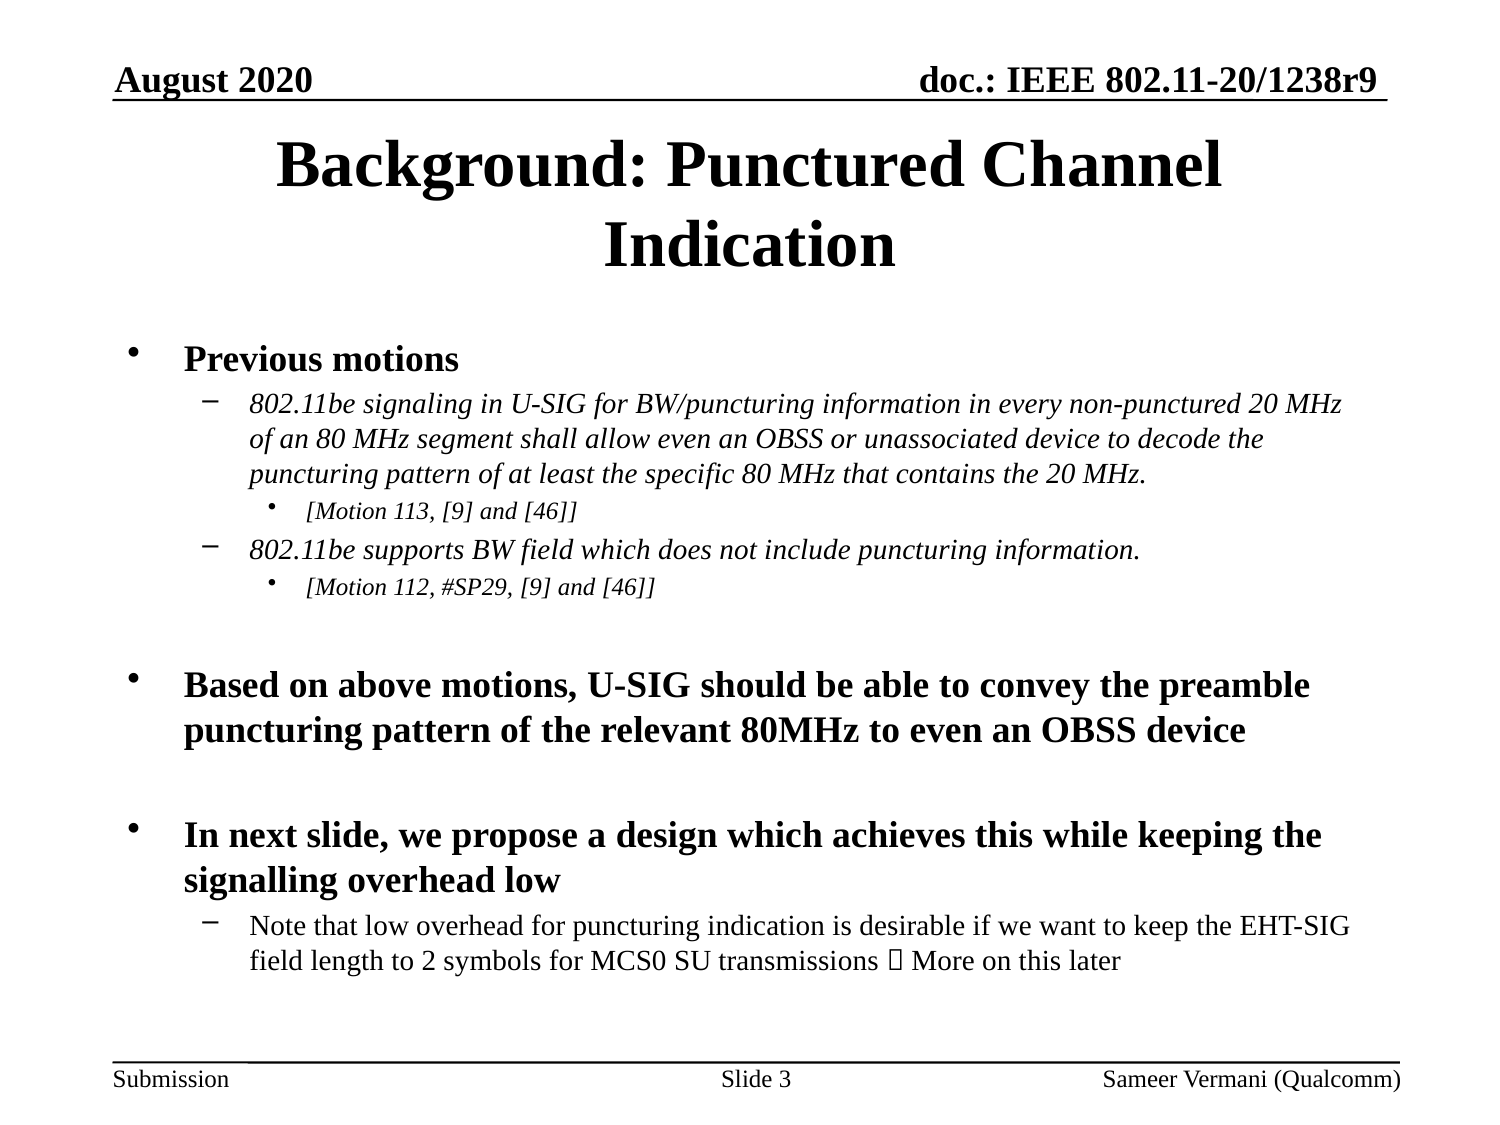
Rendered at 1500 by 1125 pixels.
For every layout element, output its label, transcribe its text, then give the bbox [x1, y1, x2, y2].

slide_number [114, 54, 354, 101]
list Previous motions 802.11be signaling in U-SIG for BW/puncturing information in every non-punctured 20 MHz of an 80 MHz segment shall allow even an OBSS or unassociated device to decode the puncturing pattern of at least the specific 80 MHz that contains the 20 MHz. [Motion 113, [9] and [46]] 802.11be supports BW field which does not include puncturing information. [Motion 112, #SP29, [9] and [46]] Based on above motions, U-SIG should be able to convey the preamble puncturing pattern of the relevant 80MHz to even an OBSS device In next slide, we propose a design which achieves this while keeping the signalling overhead low Note that low overhead for puncturing indication is desirable if we want to keep the EHT-SIG field length to 2 symbols for MCS0 SU transmissions  More on this later [112, 326, 1388, 1002]
footer Sameer Vermani (Qualcomm) [1062, 1061, 1402, 1093]
title Background: Punctured Channel Indication [112, 112, 1388, 288]
slide_number Slide 3 [712, 1061, 800, 1093]
